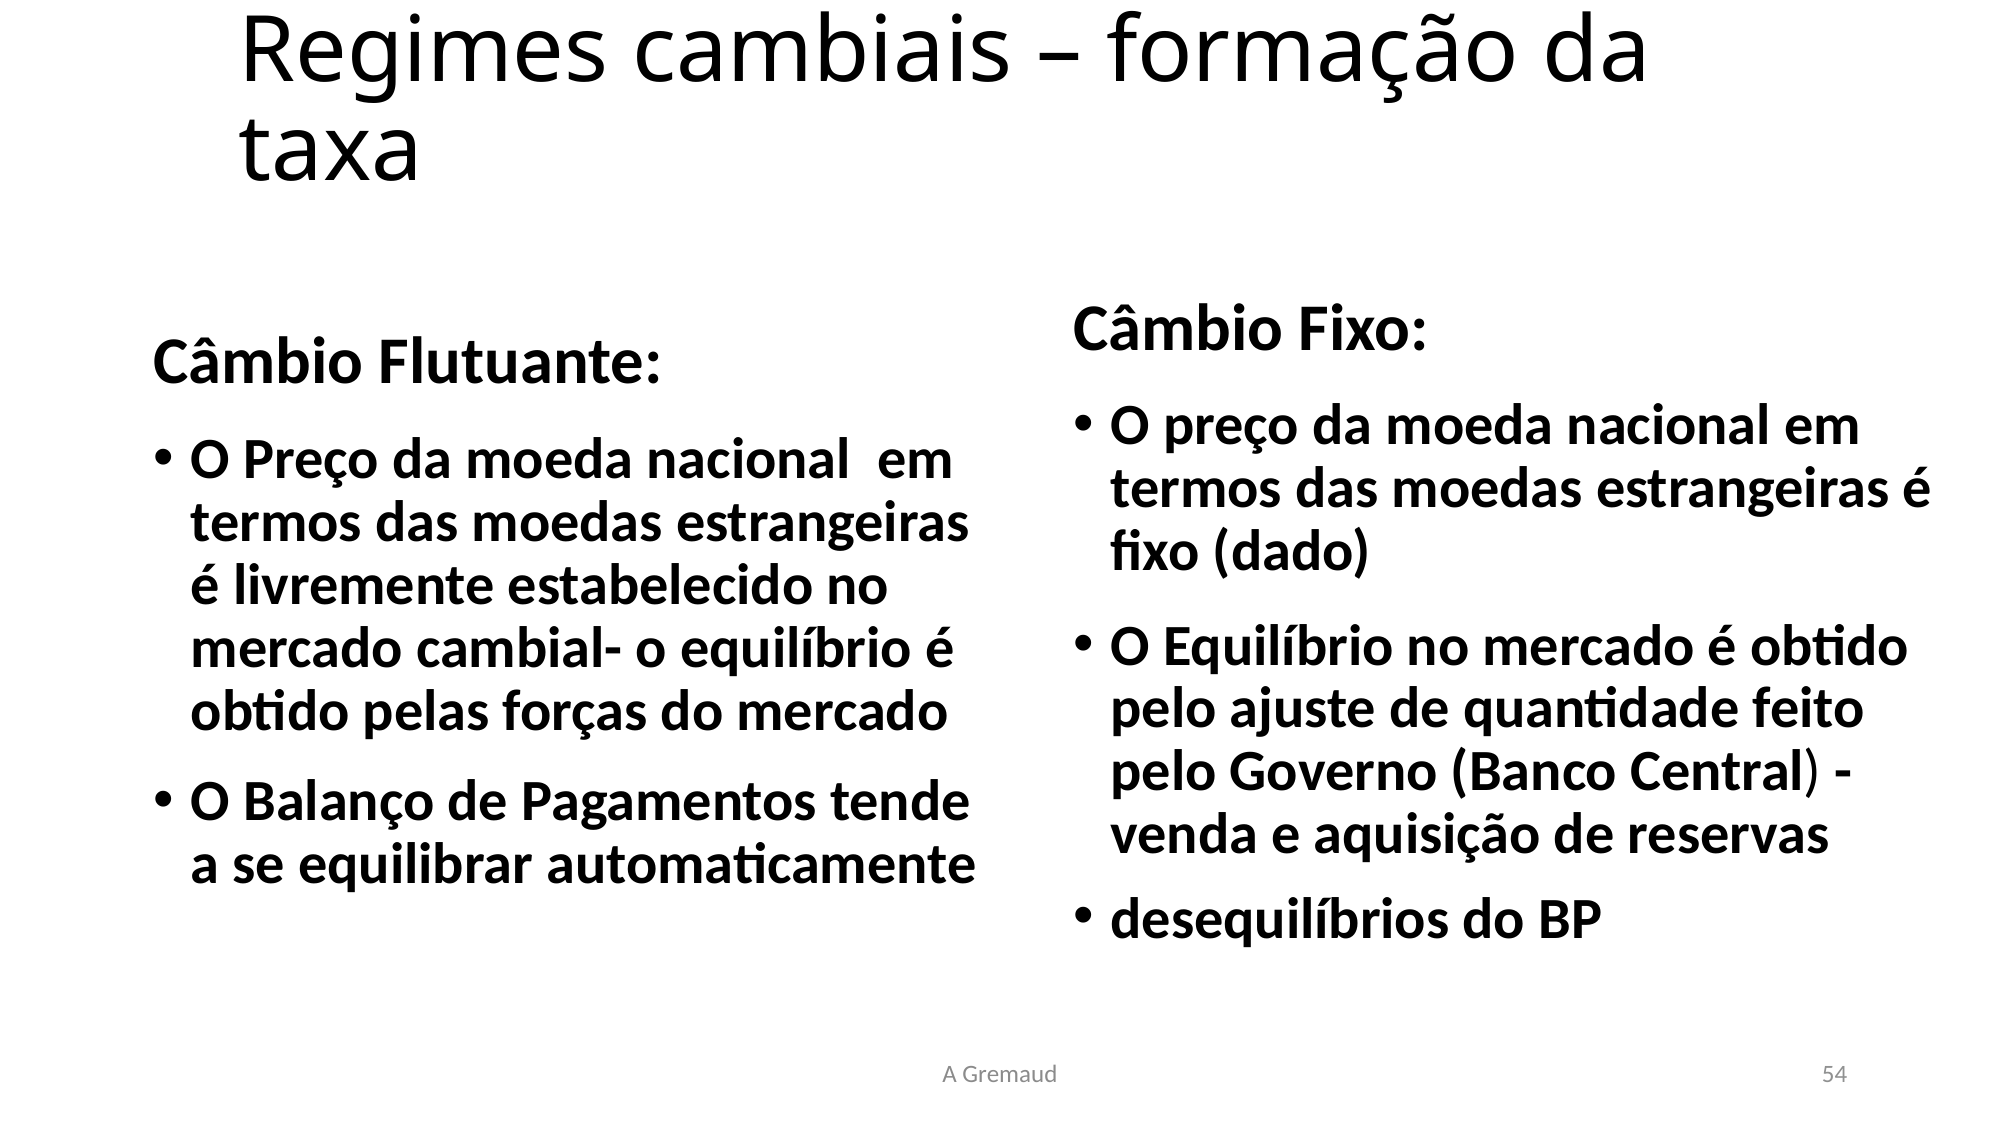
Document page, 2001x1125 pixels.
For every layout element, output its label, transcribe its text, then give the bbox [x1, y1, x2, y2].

list Câmbio Fixo: O preço da moeda nacional em termos das moedas estrangeiras é fixo (dado) O Equilíbrio no mercado é obtido pelo ajuste de quantidade feito pelo Governo (Banco Central) - venda e aquisição de reservas desequilíbrios do BP [1058, 291, 1950, 1000]
title Regimes cambiais – formação da taxa [223, 0, 1784, 203]
list Câmbio Flutuante: O Preço da moeda nacional em termos das moedas estrangeiras é livremente estabelecido no mercado cambial- o equilíbrio é obtido pelas forças do mercado O Balanço de Pagamentos tende a se equilibrar automaticamente [138, 317, 998, 931]
slide_number 54 [1412, 1042, 1863, 1103]
footer A Gremaud [662, 1042, 1338, 1103]
